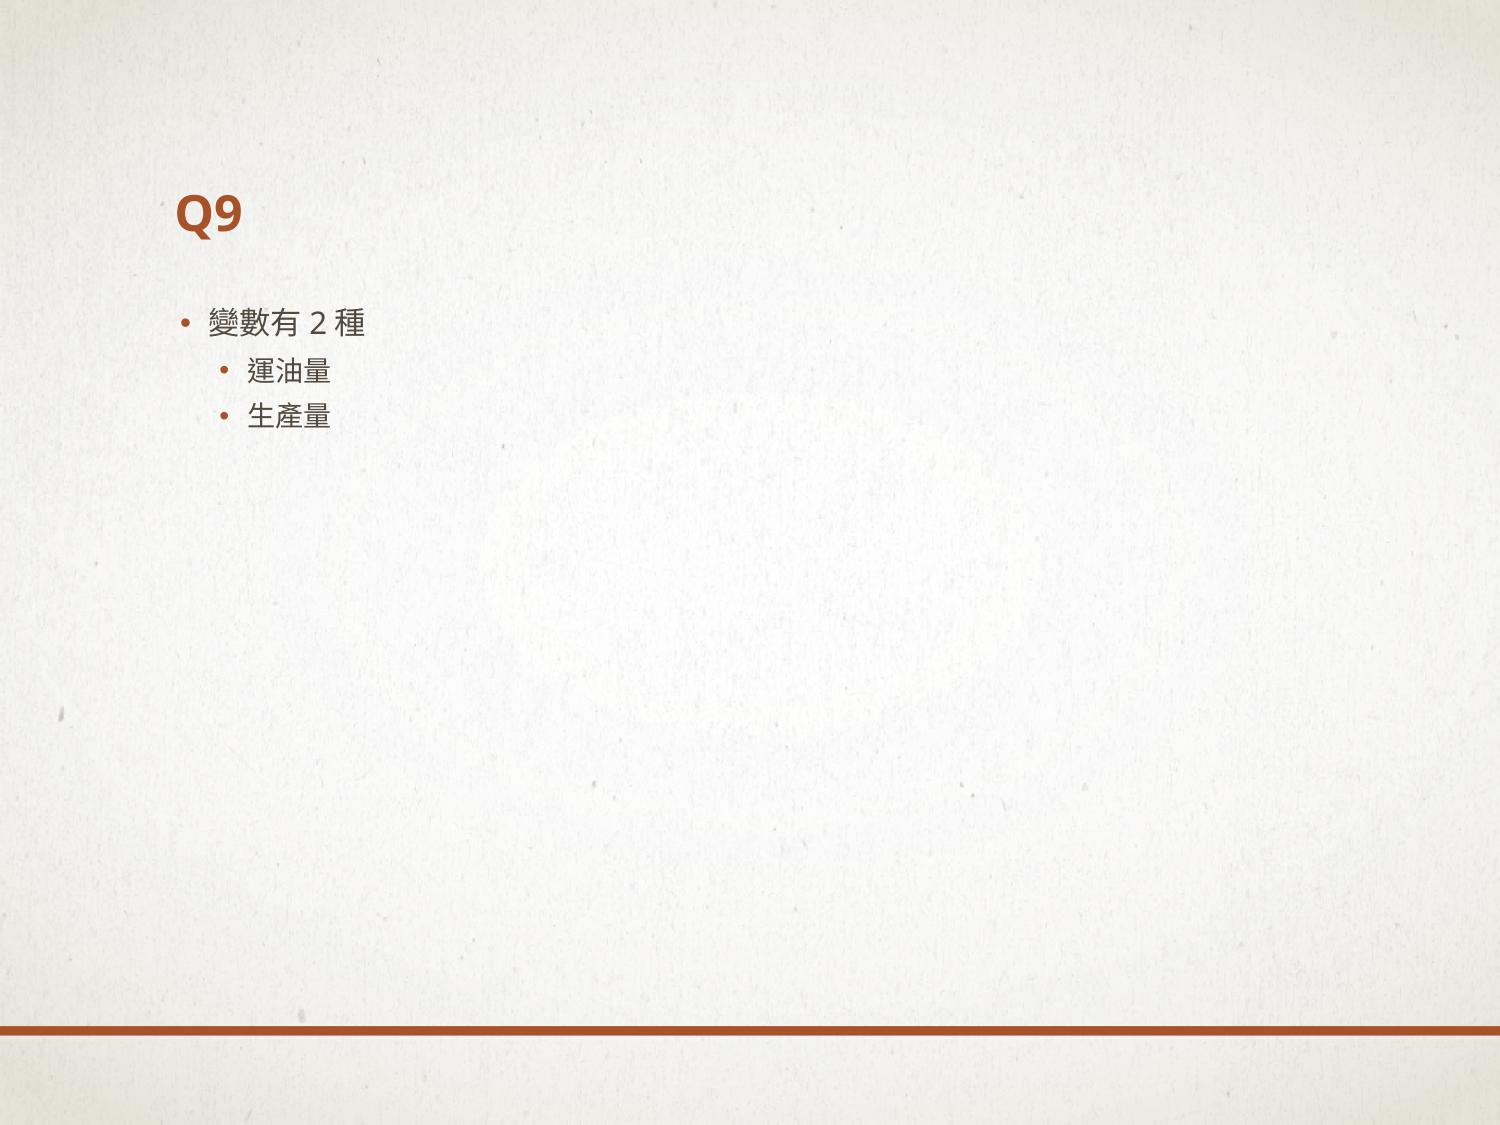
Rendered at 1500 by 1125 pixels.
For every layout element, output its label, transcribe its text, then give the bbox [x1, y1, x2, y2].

title Q9 [159, 62, 1341, 250]
list 變數有2種 運油量 生產量 [159, 299, 1341, 975]
picture [0, 1036, 1500, 1125]
picture [0, 0, 1500, 1026]
